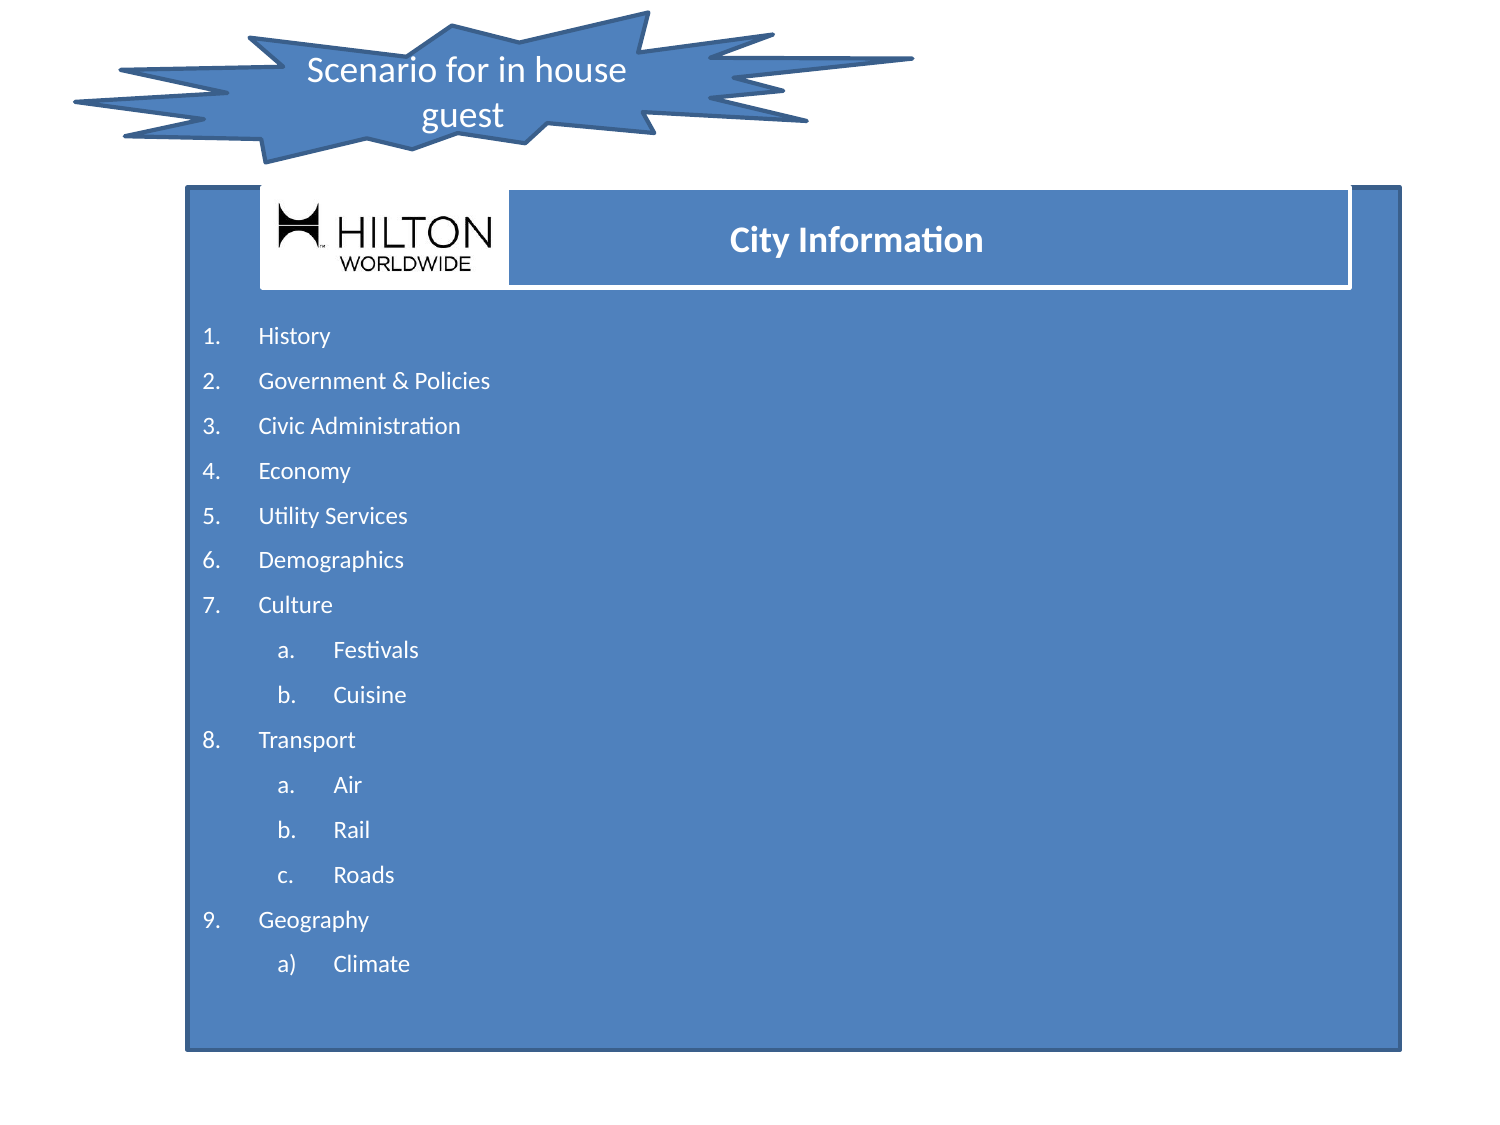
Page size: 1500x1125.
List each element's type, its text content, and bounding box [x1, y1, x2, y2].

text_box City Information [506, 185, 1352, 290]
text_box Scenario for in house guest [72, 10, 915, 165]
text_box History Government & Policies Civic Administration Economy Utility Services Demographics Culture Festivals Cuisine Transport Air Rail Roads Geography Climate [185, 185, 1402, 1052]
picture [262, 187, 509, 288]
